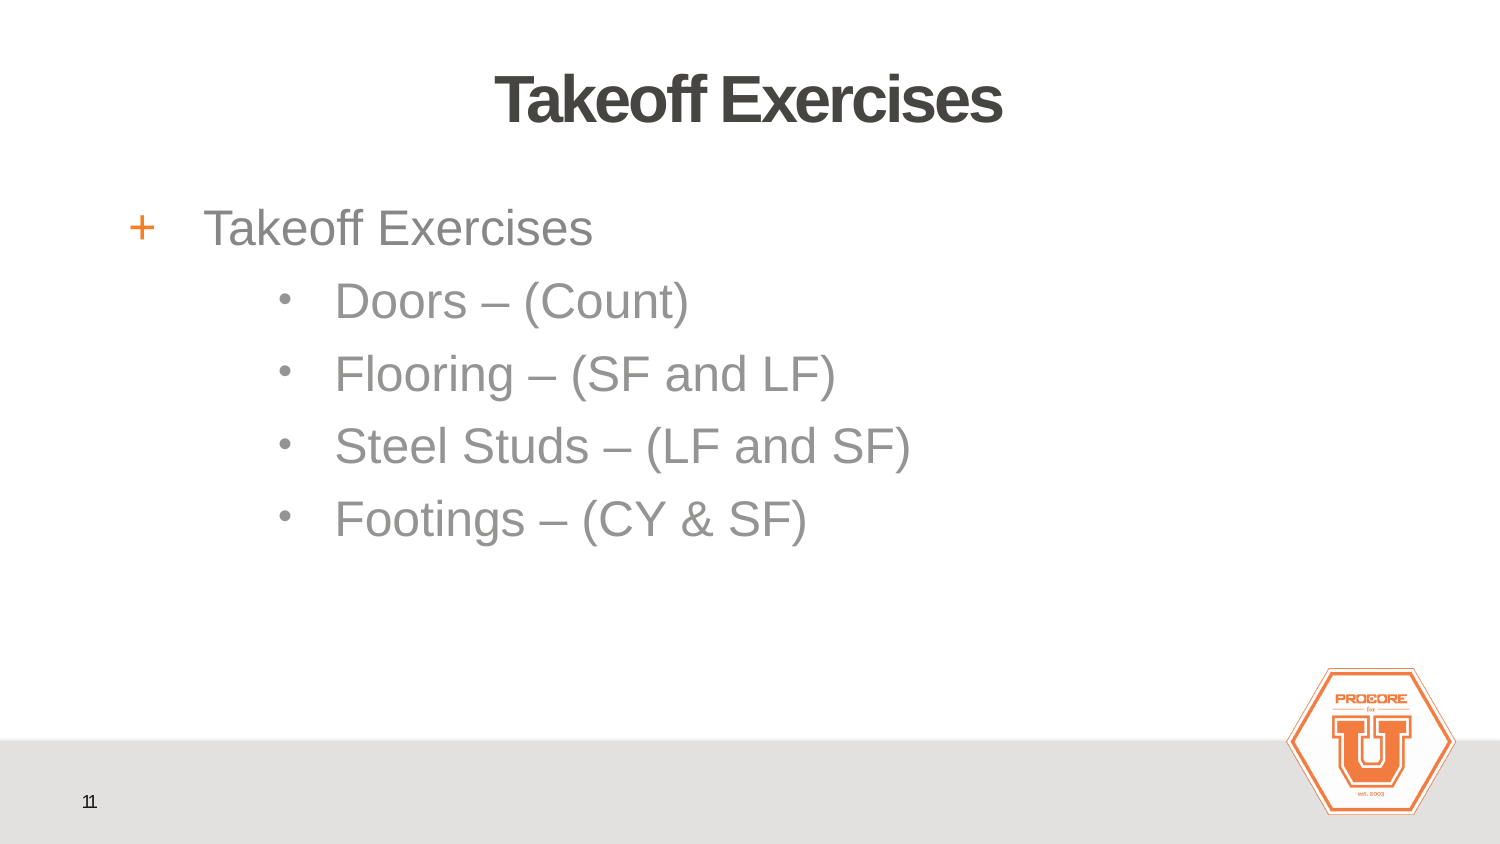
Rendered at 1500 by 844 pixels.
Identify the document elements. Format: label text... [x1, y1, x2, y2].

picture [1286, 668, 1456, 815]
slide_number 11 [44, 778, 113, 824]
subtitle Takeoff Exercises Doors – (Count) Flooring – (SF and LF) Steel Studs – (LF and SF) Footings – (CY & SF) [113, 188, 1315, 693]
title Takeoff Exercises [0, 59, 1500, 133]
